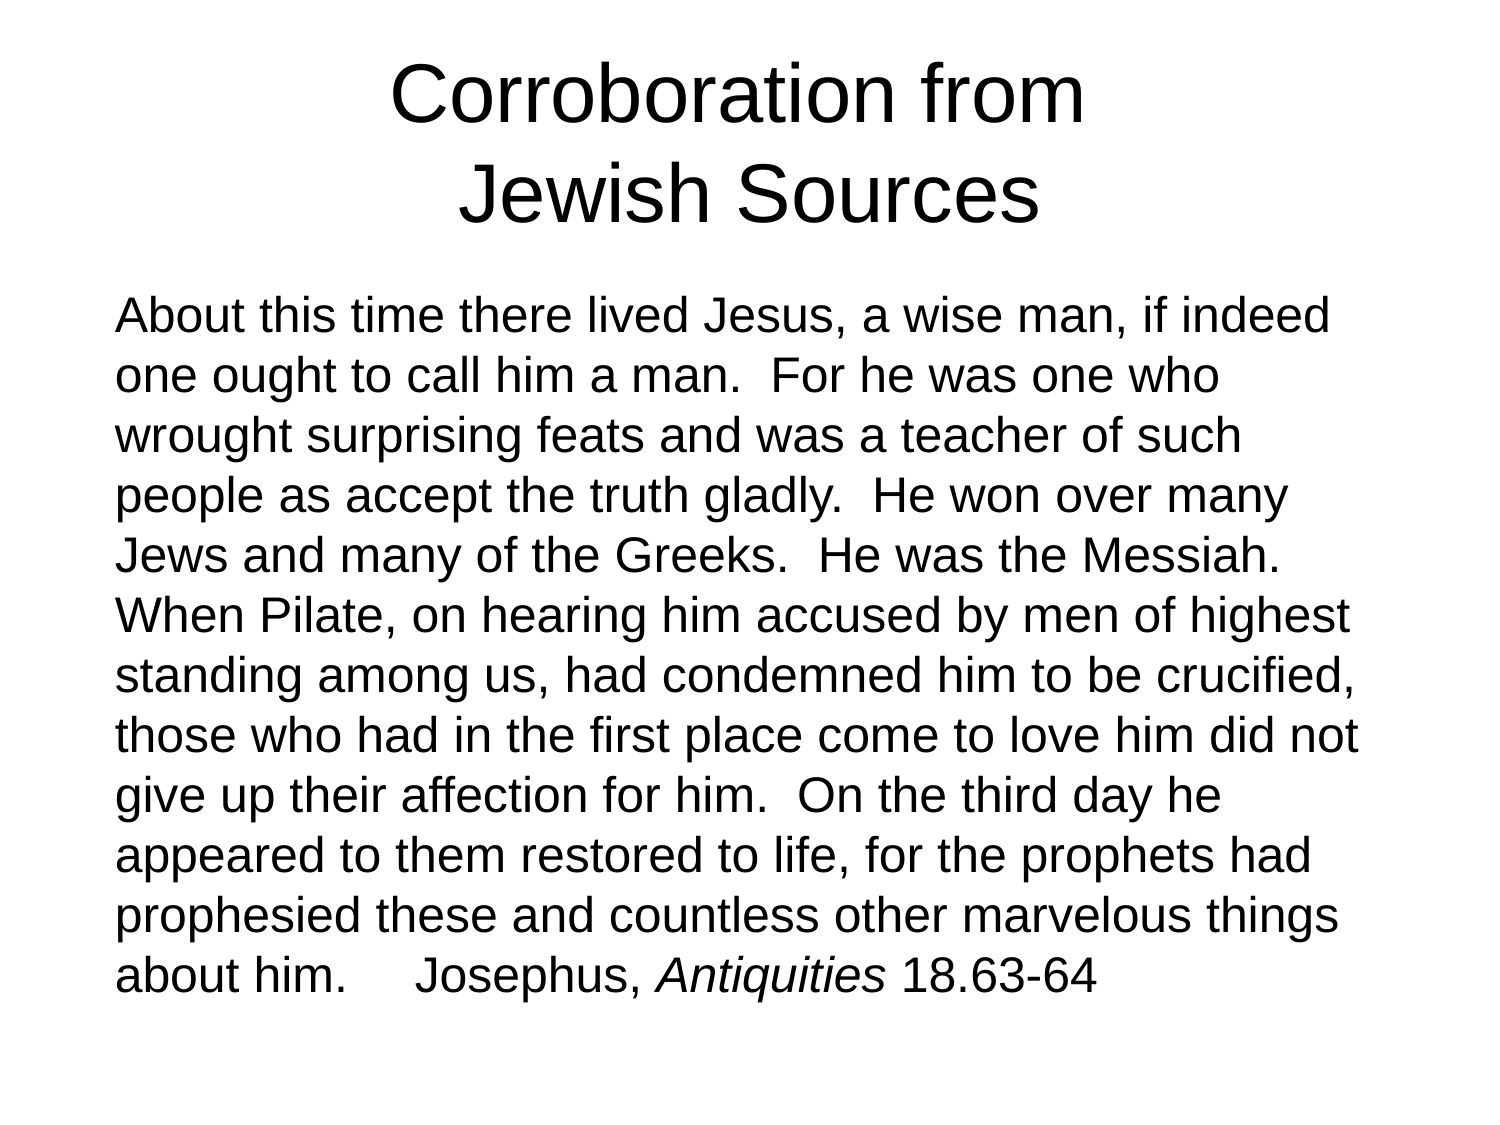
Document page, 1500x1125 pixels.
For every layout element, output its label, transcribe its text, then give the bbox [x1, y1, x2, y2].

title Corroboration from Jewish Sources [75, 45, 1425, 233]
text_box About this time there lived Jesus, a wise man, if indeed one ought to call him a man. For he was one who wrought surprising feats and was a teacher of such people as accept the truth gladly. He won over many Jews and many of the Greeks. He was the Messiah. When Pilate, on hearing him accused by men of highest standing among us, had condemned him to be crucified, those who had in the first place come to love him did not give up their affection for him. On the third day he appeared to them restored to life, for the prophets had prophesied these and countless other marvelous things about him. Josephus, Antiquities 18.63-64 [99, 274, 1400, 1010]
